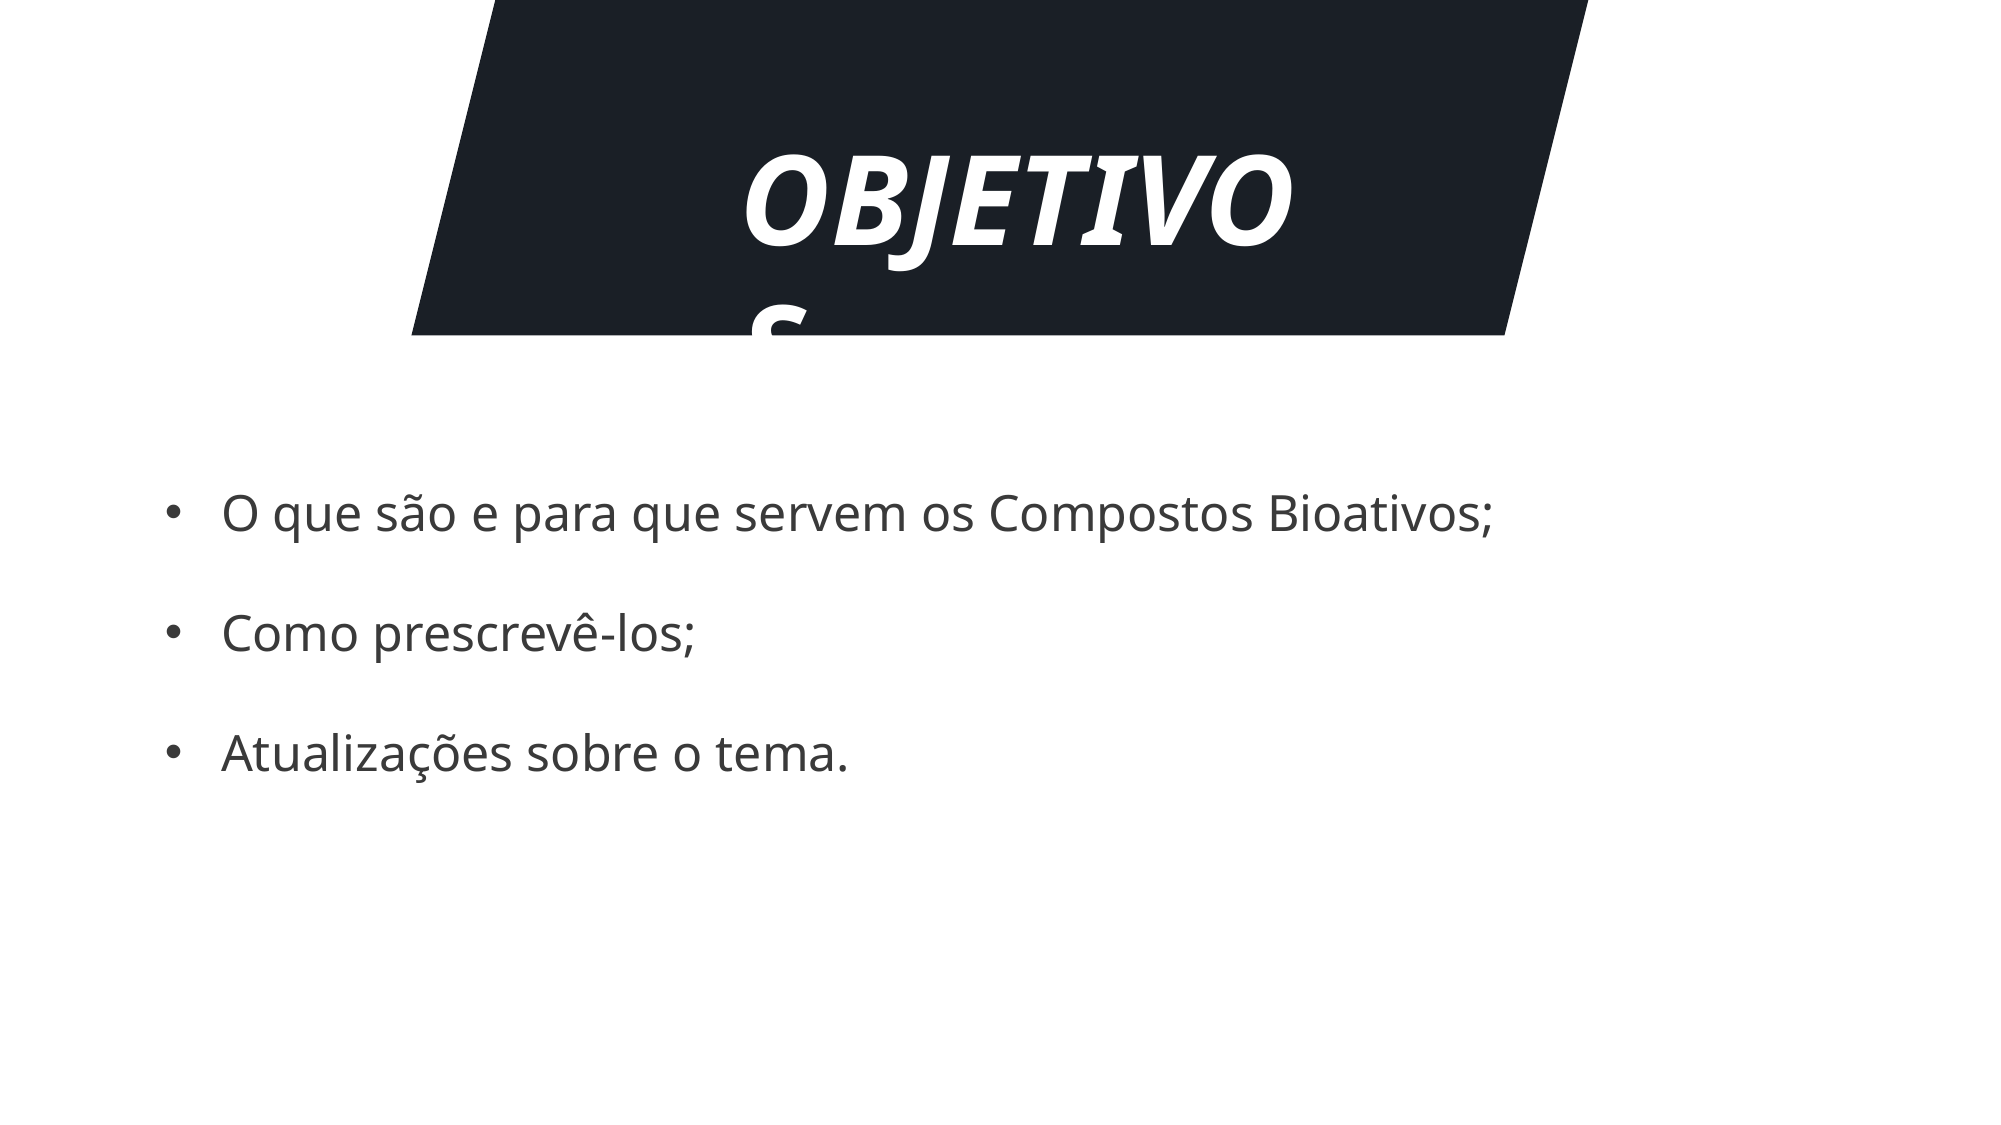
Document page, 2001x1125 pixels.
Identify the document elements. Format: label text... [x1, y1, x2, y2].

text_box O que são e para que servem os Compostos Bioativos; Como prescrevê-los; Atualizações sobre o tema. [150, 474, 1850, 789]
text_box [409, 0, 1590, 337]
text_box OBJETIVOS [725, 112, 1330, 428]
